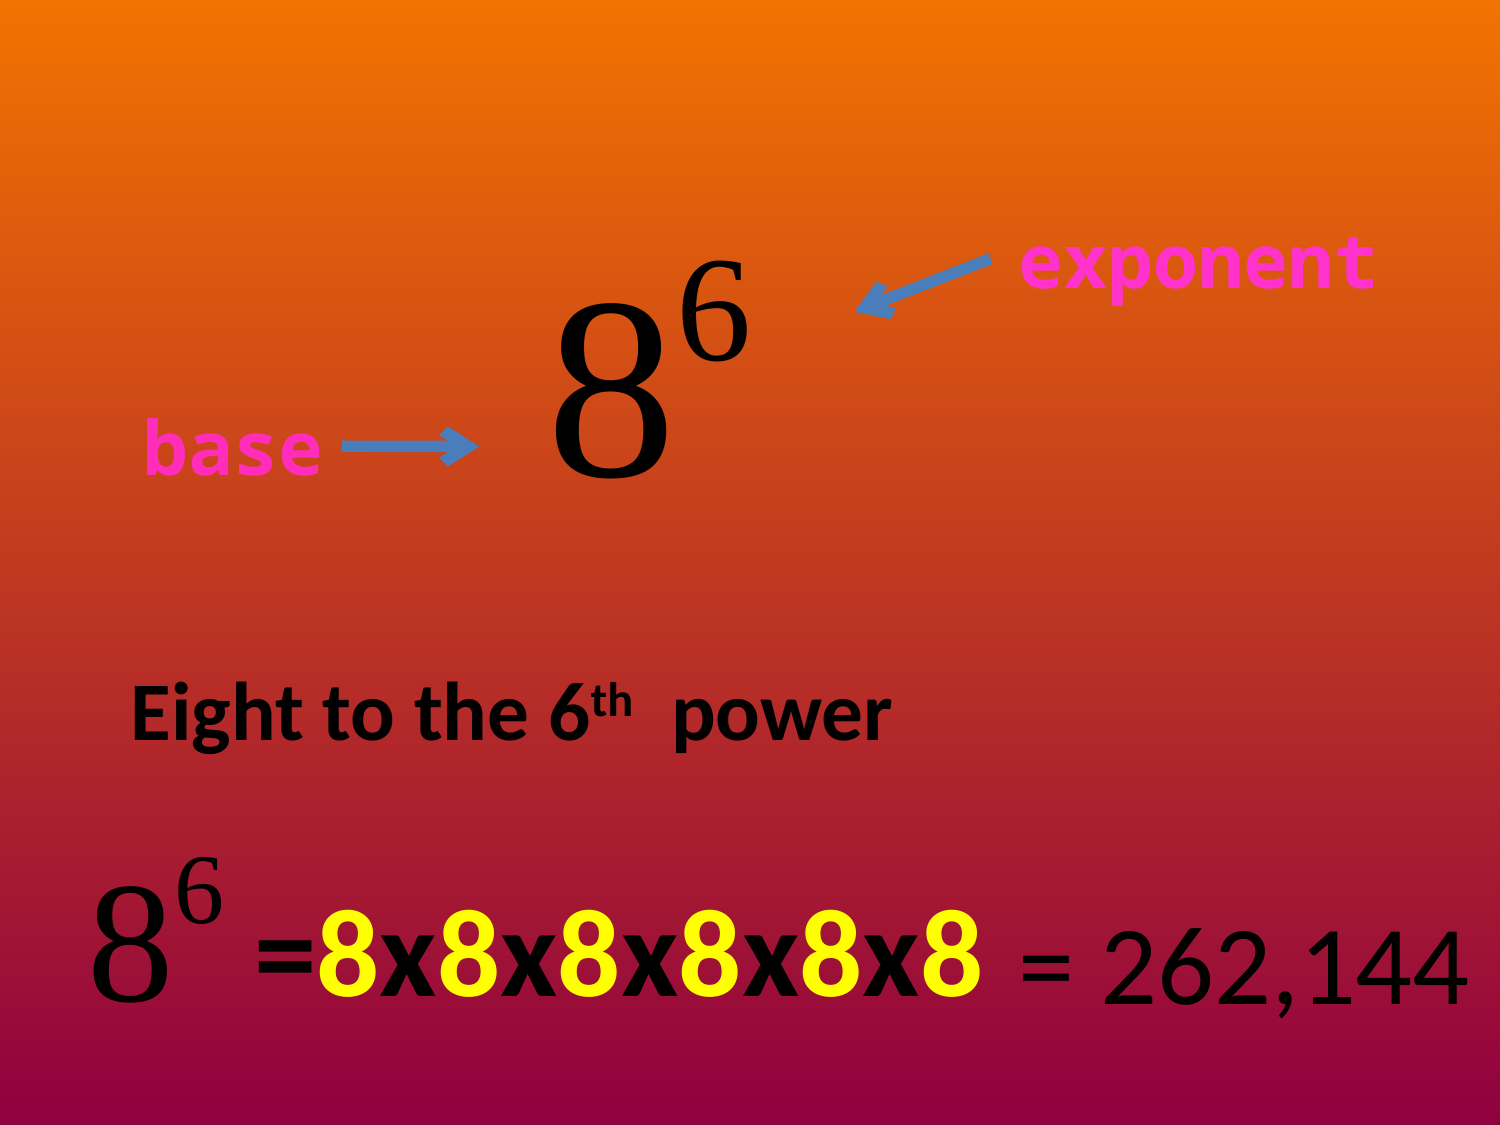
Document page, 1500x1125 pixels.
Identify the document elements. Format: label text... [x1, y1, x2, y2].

text_box =8x8x8x8x8x8 [263, 863, 1069, 1029]
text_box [853, 205, 1467, 313]
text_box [518, 195, 802, 543]
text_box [129, 393, 480, 500]
list Eight to the 6th power [115, 650, 1166, 788]
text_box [69, 813, 258, 1045]
text_box = 262,144 [1004, 884, 1486, 1034]
